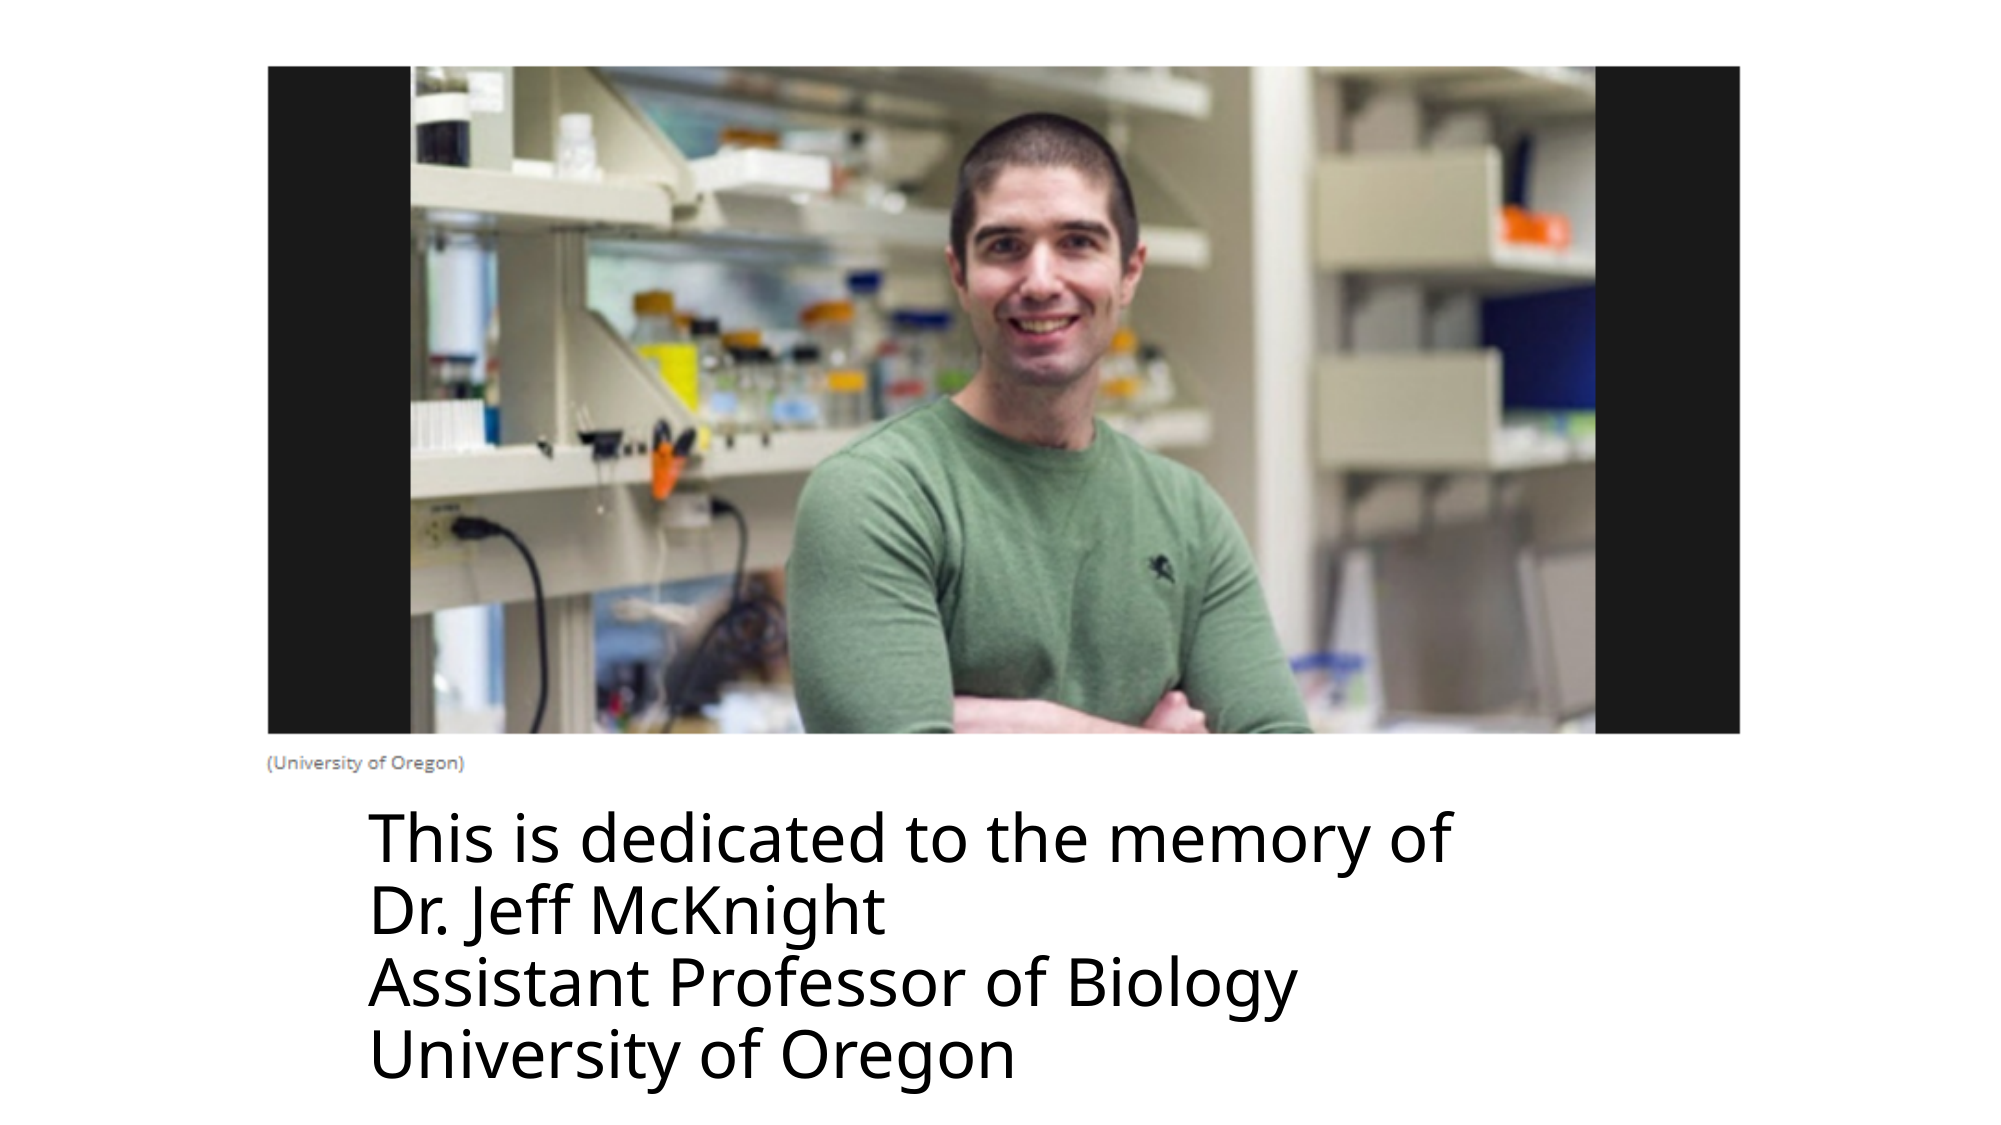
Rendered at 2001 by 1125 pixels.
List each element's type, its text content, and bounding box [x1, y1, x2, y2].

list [237, 50, 2000, 801]
title This is dedicated to the memory of Dr. Jeff McKnight Assistant Professor of Biology University of Oregon [353, 812, 1647, 1085]
